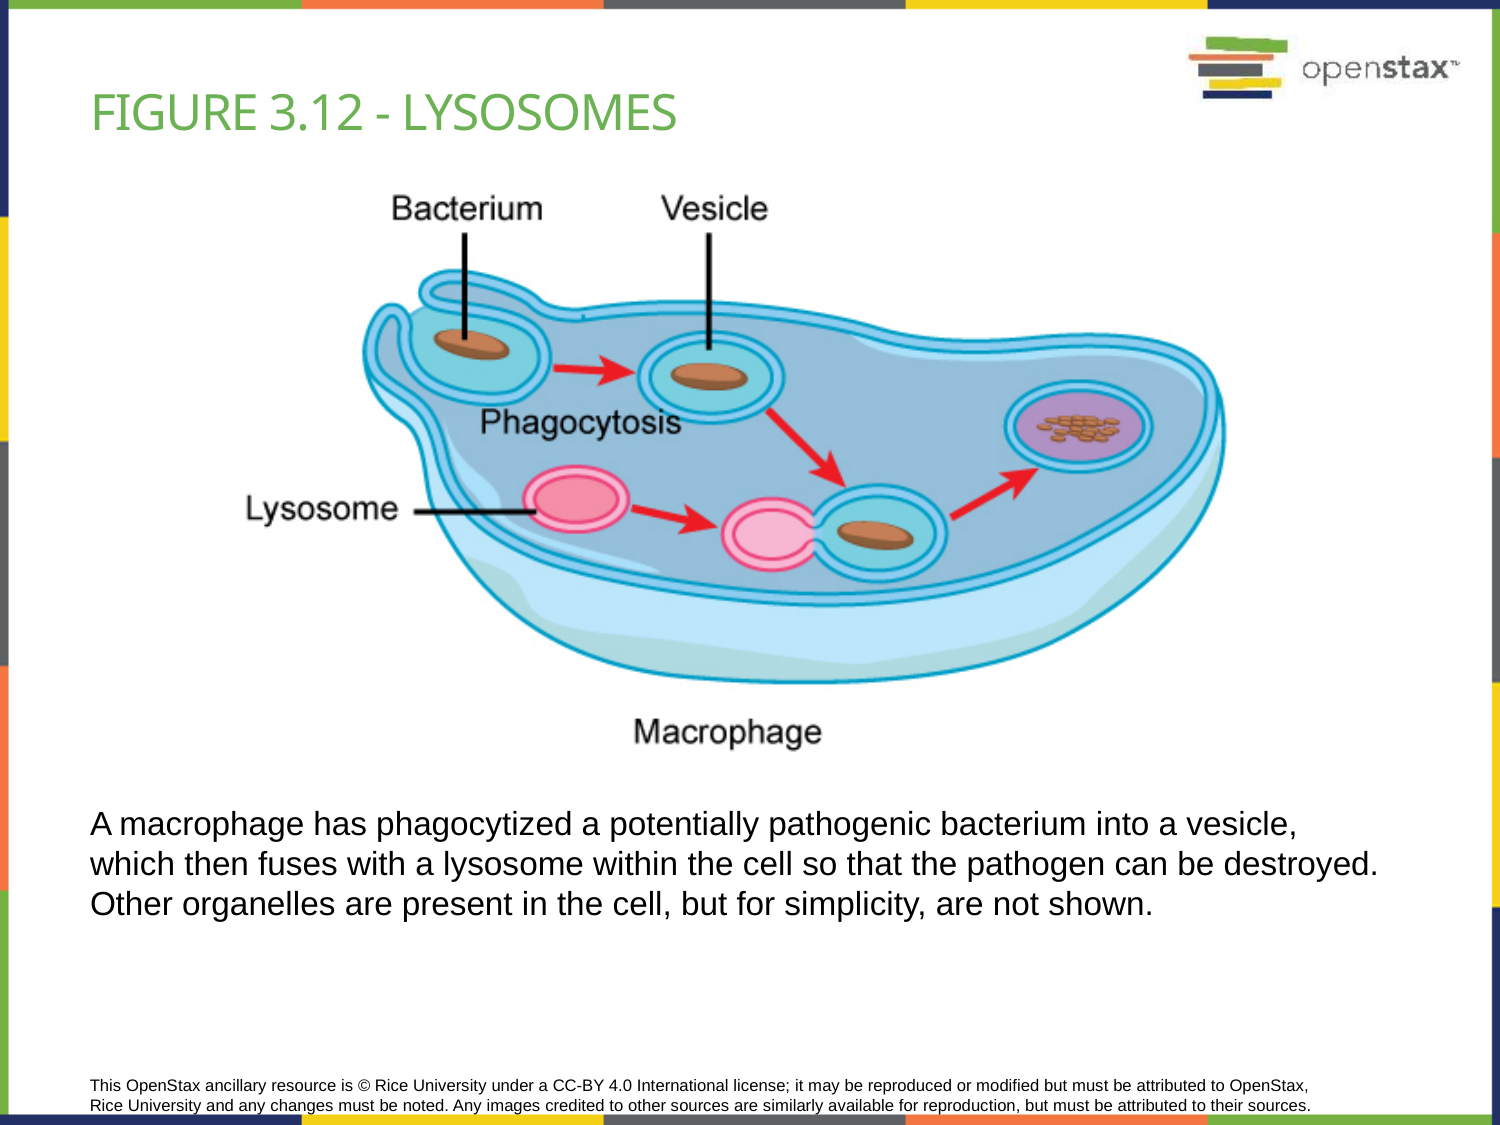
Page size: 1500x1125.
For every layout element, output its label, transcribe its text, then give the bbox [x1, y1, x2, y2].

text_box This OpenStax ancillary resource is © Rice University under a CC-BY 4.0 International license; it may be reproduced or modified but must be attributed to OpenStax, Rice University and any changes must be noted. Any images credited to other sources are similarly available for reproduction, but must be attributed to their sources. [75, 1067, 1336, 1114]
picture [0, 0, 1500, 1125]
title Figure 3.12 - lysosomes [75, 39, 1398, 148]
list A macrophage has phagocytized a potentially pathogenic bacterium into a vesicle, which then fuses with a lysosome within the cell so that the pathogen can be destroyed. Other organelles are present in the cell, but for simplicity, are not shown. [75, 794, 1398, 986]
